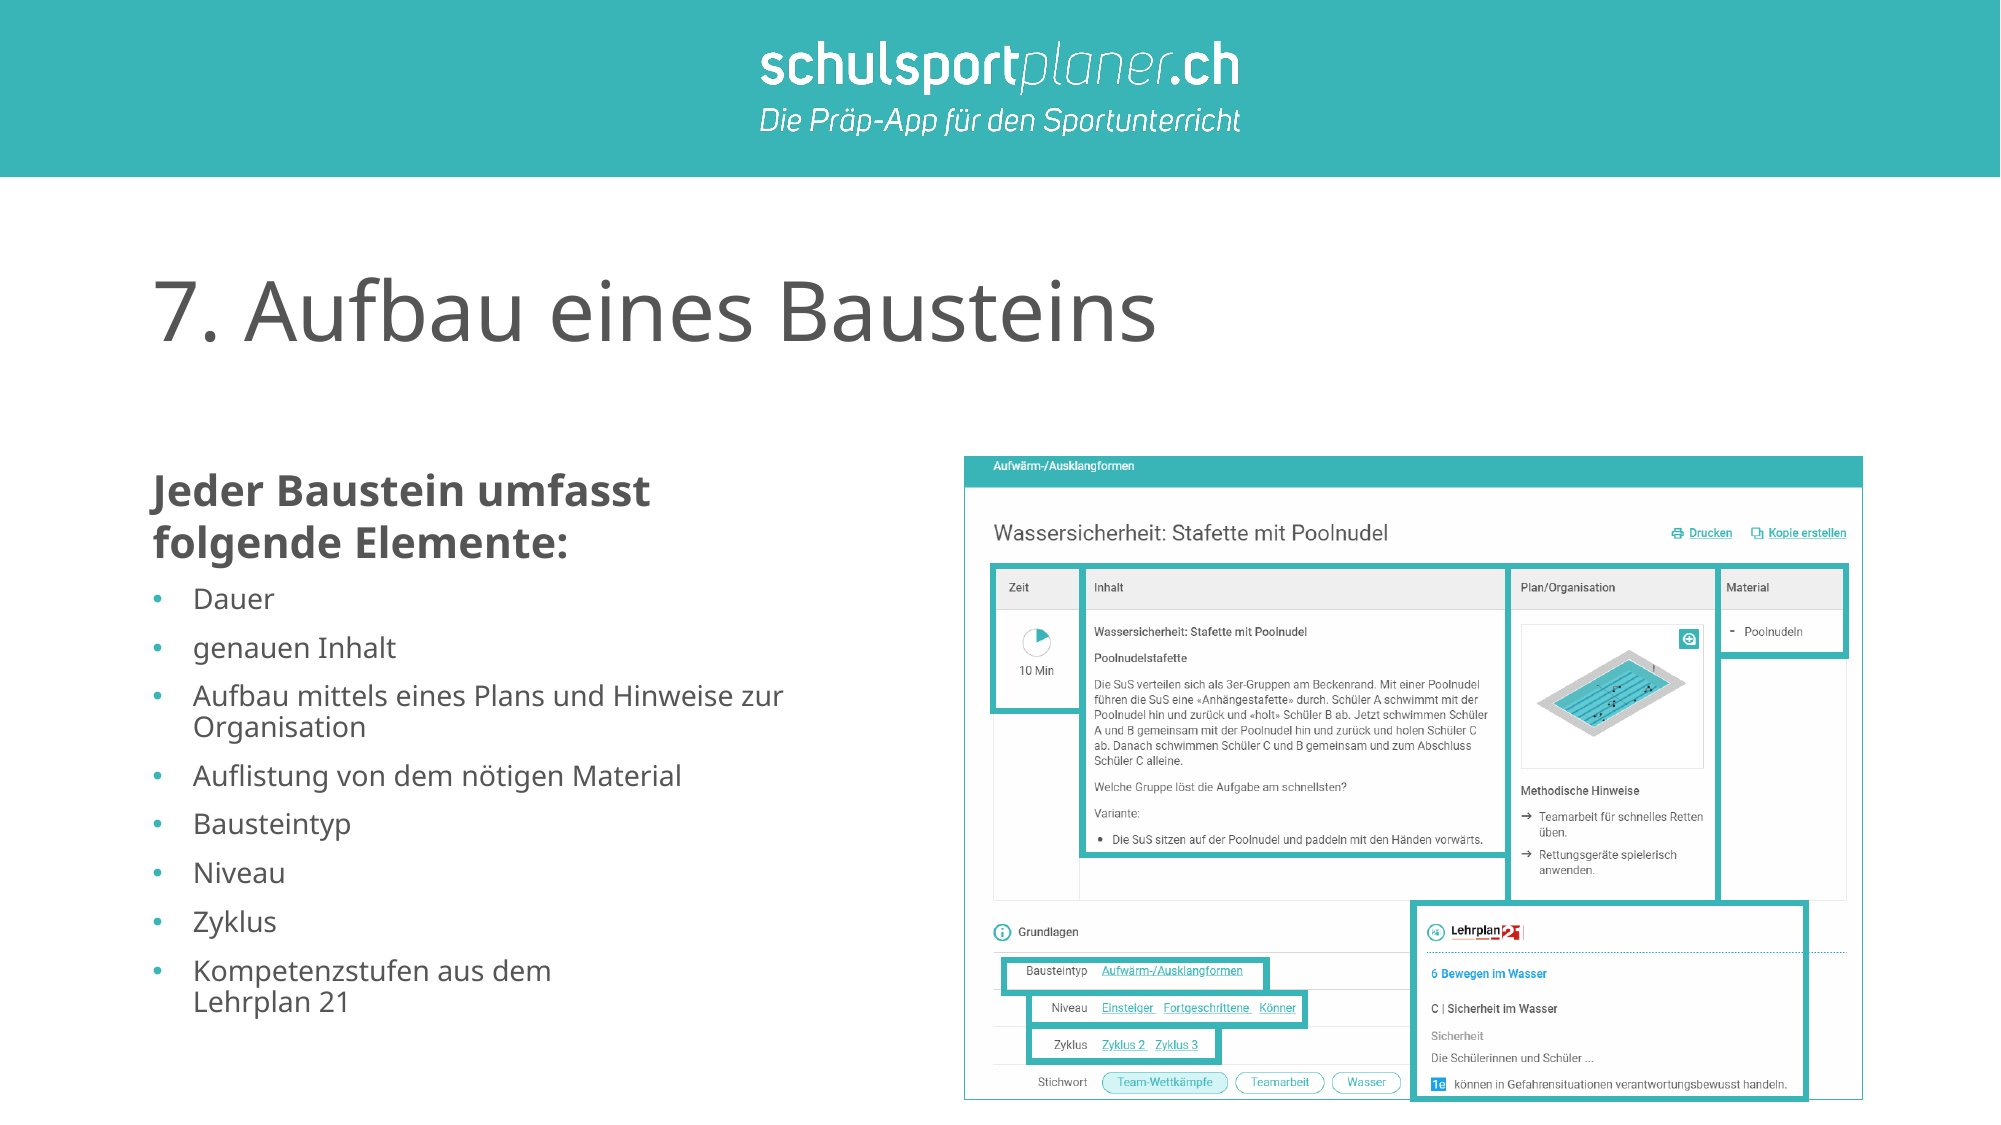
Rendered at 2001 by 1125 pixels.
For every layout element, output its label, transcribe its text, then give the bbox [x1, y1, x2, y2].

picture [964, 456, 1863, 1100]
title 7. Aufbau eines Bausteins [137, 208, 1219, 421]
list Jeder Baustein umfasst folgende Elemente: Dauer genauen Inhalt Aufbau mittels eines Plans und Hinweise zur Organisation Auflistung von dem nötigen Material Bausteintyp Niveau Zyklus Kompetenzstufen aus dem Lehrplan 21 [137, 456, 851, 1030]
